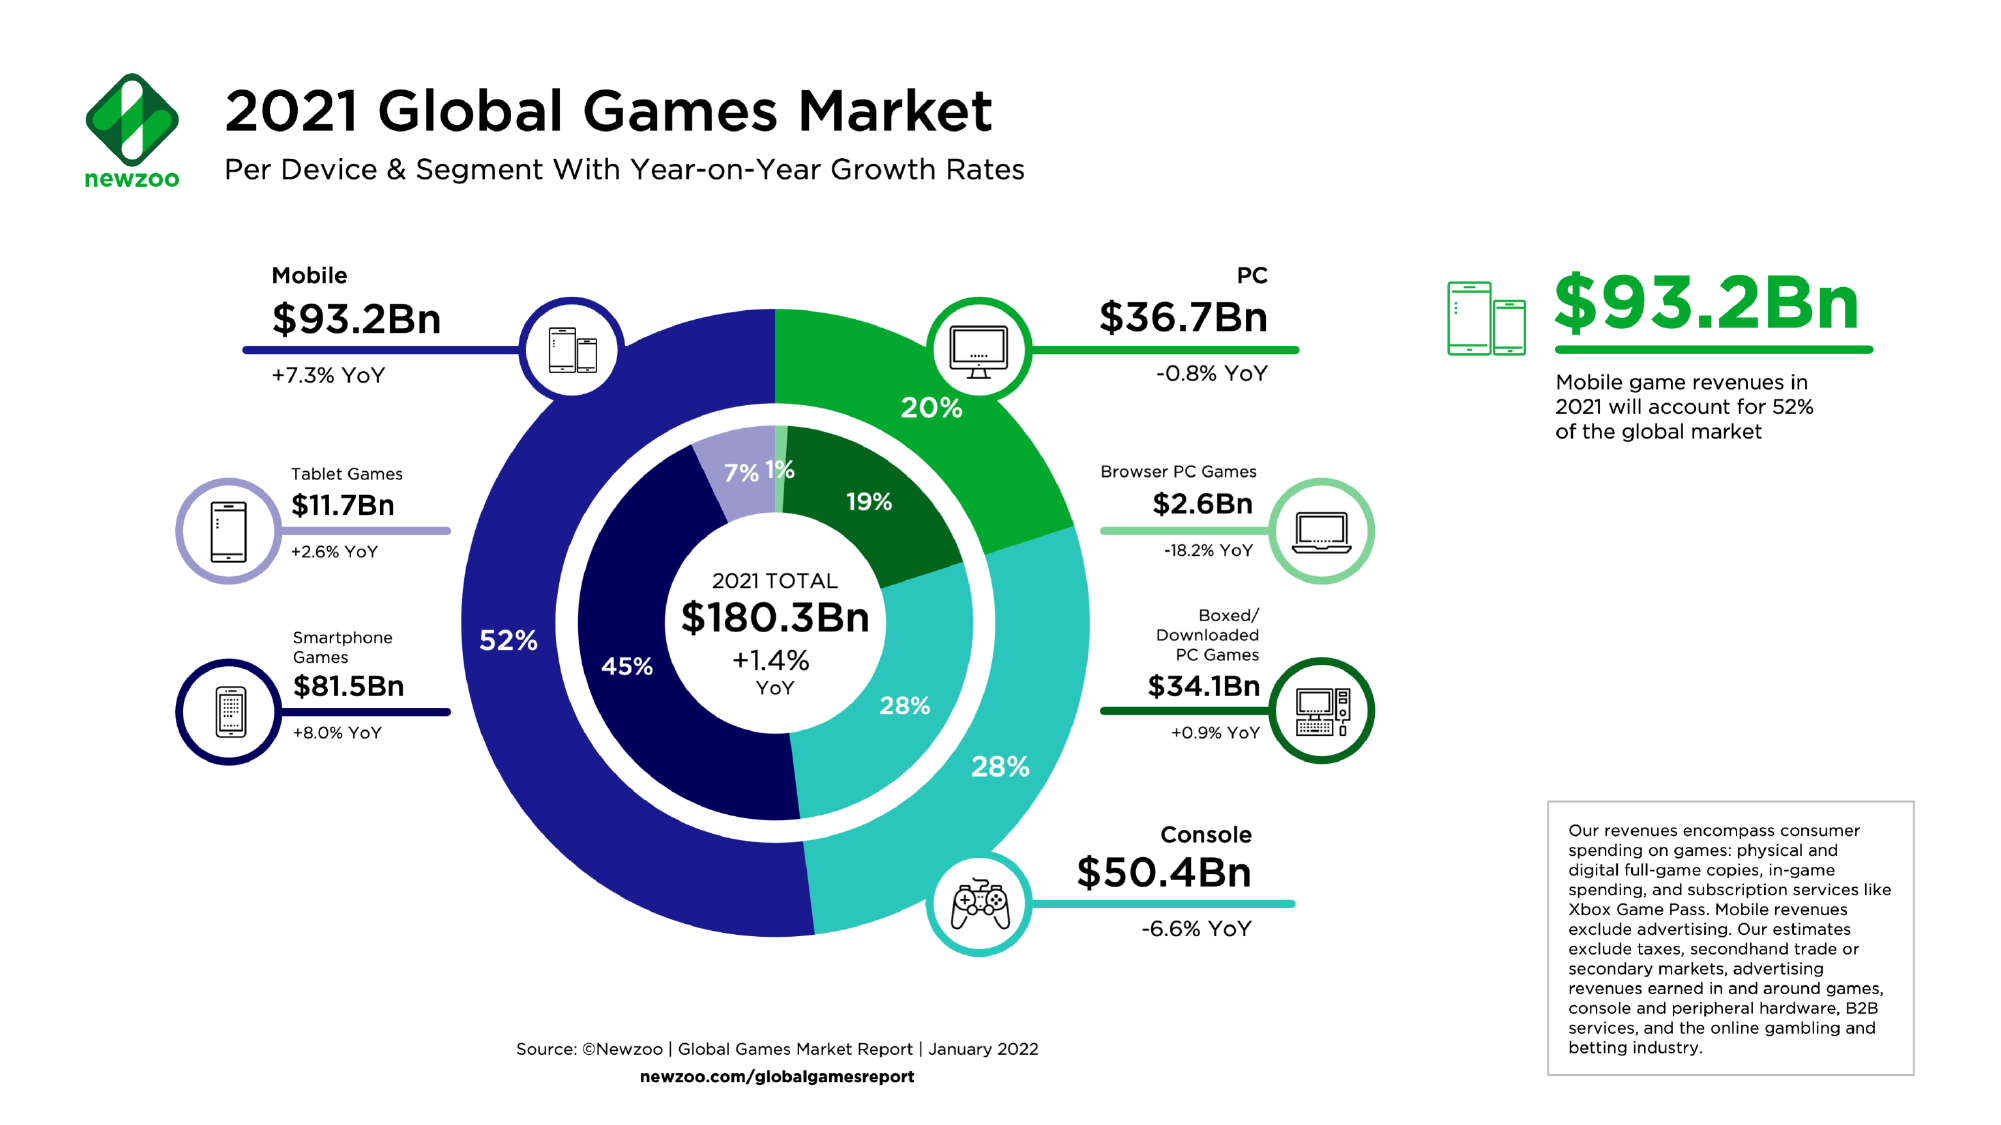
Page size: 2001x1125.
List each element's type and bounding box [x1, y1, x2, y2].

list [11, 10, 1985, 1121]
